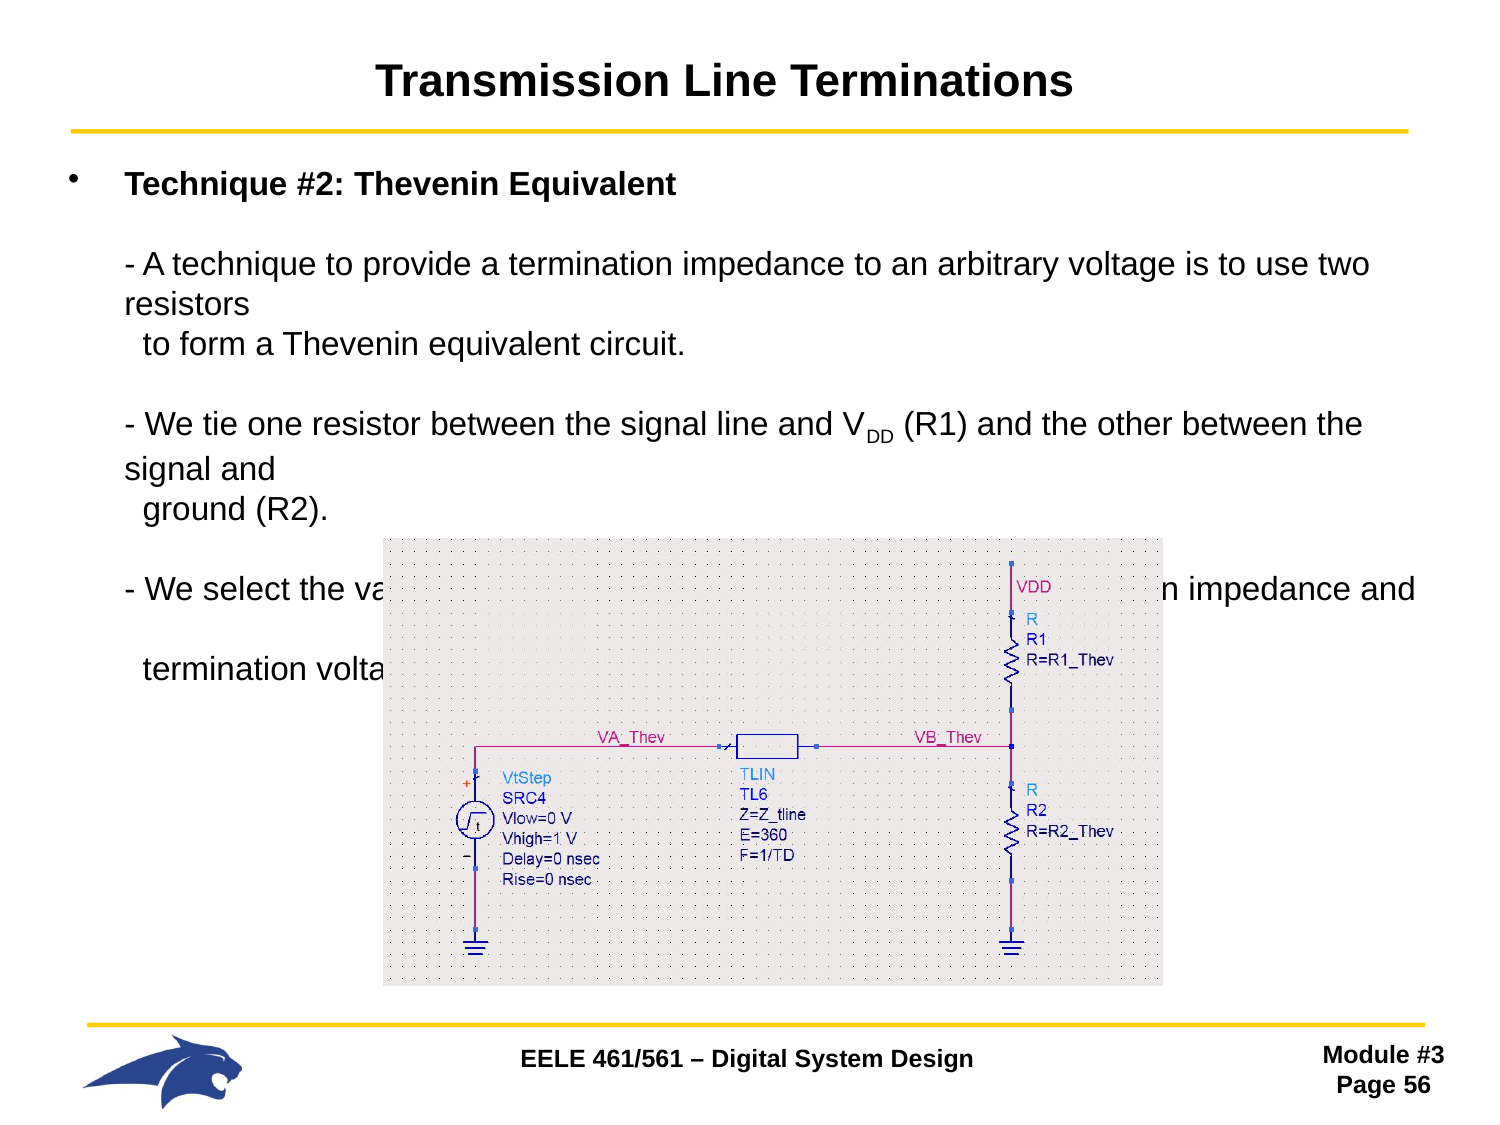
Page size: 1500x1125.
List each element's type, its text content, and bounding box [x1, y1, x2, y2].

picture [82, 1034, 242, 1109]
list Technique #2: Thevenin Equivalent - A technique to provide a termination impedance to an arbitrary voltage is to use two resistors to form a Thevenin equivalent circuit. - We tie one resistor between the signal line and VDD (R1) and the other between the signal and ground (R2). - We select the values of the resistors to give us our desired termination impedance and termination voltage. [52, 154, 1436, 1000]
picture [383, 538, 1163, 986]
title Transmission Line Terminations [87, 37, 1363, 120]
